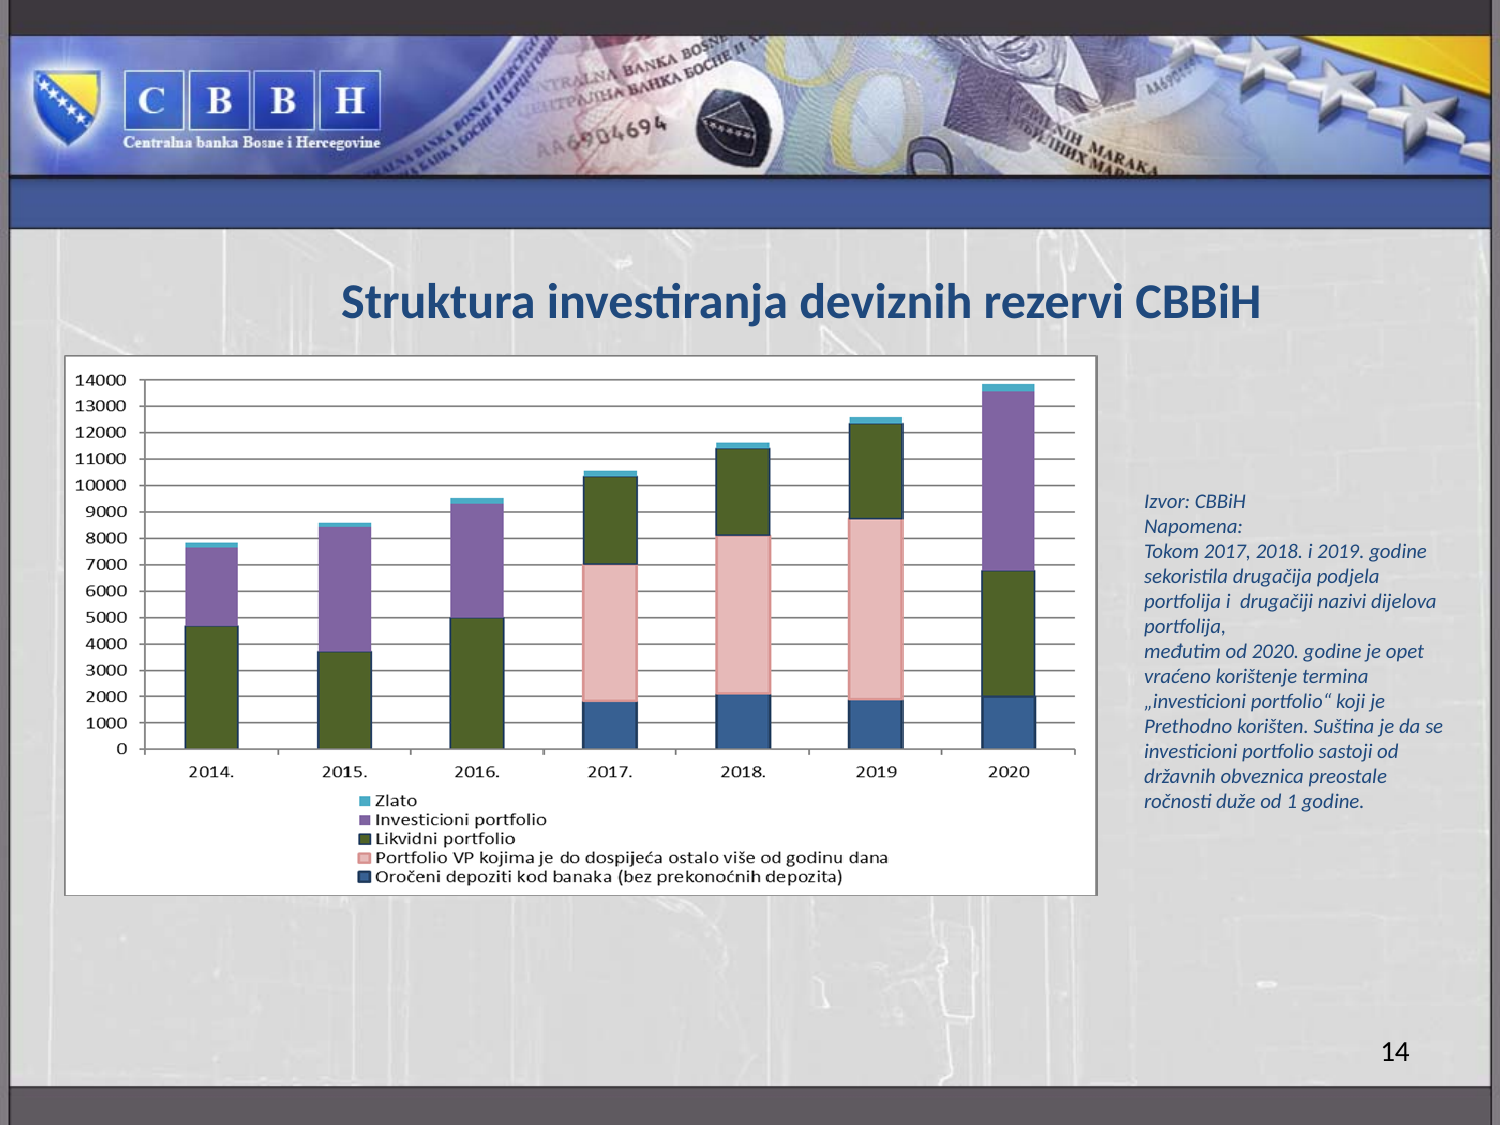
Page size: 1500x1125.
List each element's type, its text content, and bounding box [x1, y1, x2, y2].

picture [0, 0, 1500, 1125]
text_box Izvor: CBBiH Napomena: Tokom 2017, 2018. i 2019. godine sekoristila drugačija podjela portfolija i drugačiji nazivi dijelova portfolija, međutim od 2020. godine je opet vraćeno korištenje termina „investicioni portfolio“ koji je Prethodno korišten. Suština je da se investicioni portfolio sastoji od državnih obveznica preostale ročnosti duže od 1 godine. [1129, 480, 1473, 820]
title Struktura investiranja deviznih rezervi CBBiH [126, 244, 1477, 352]
slide_number 14 [1074, 1024, 1426, 1103]
